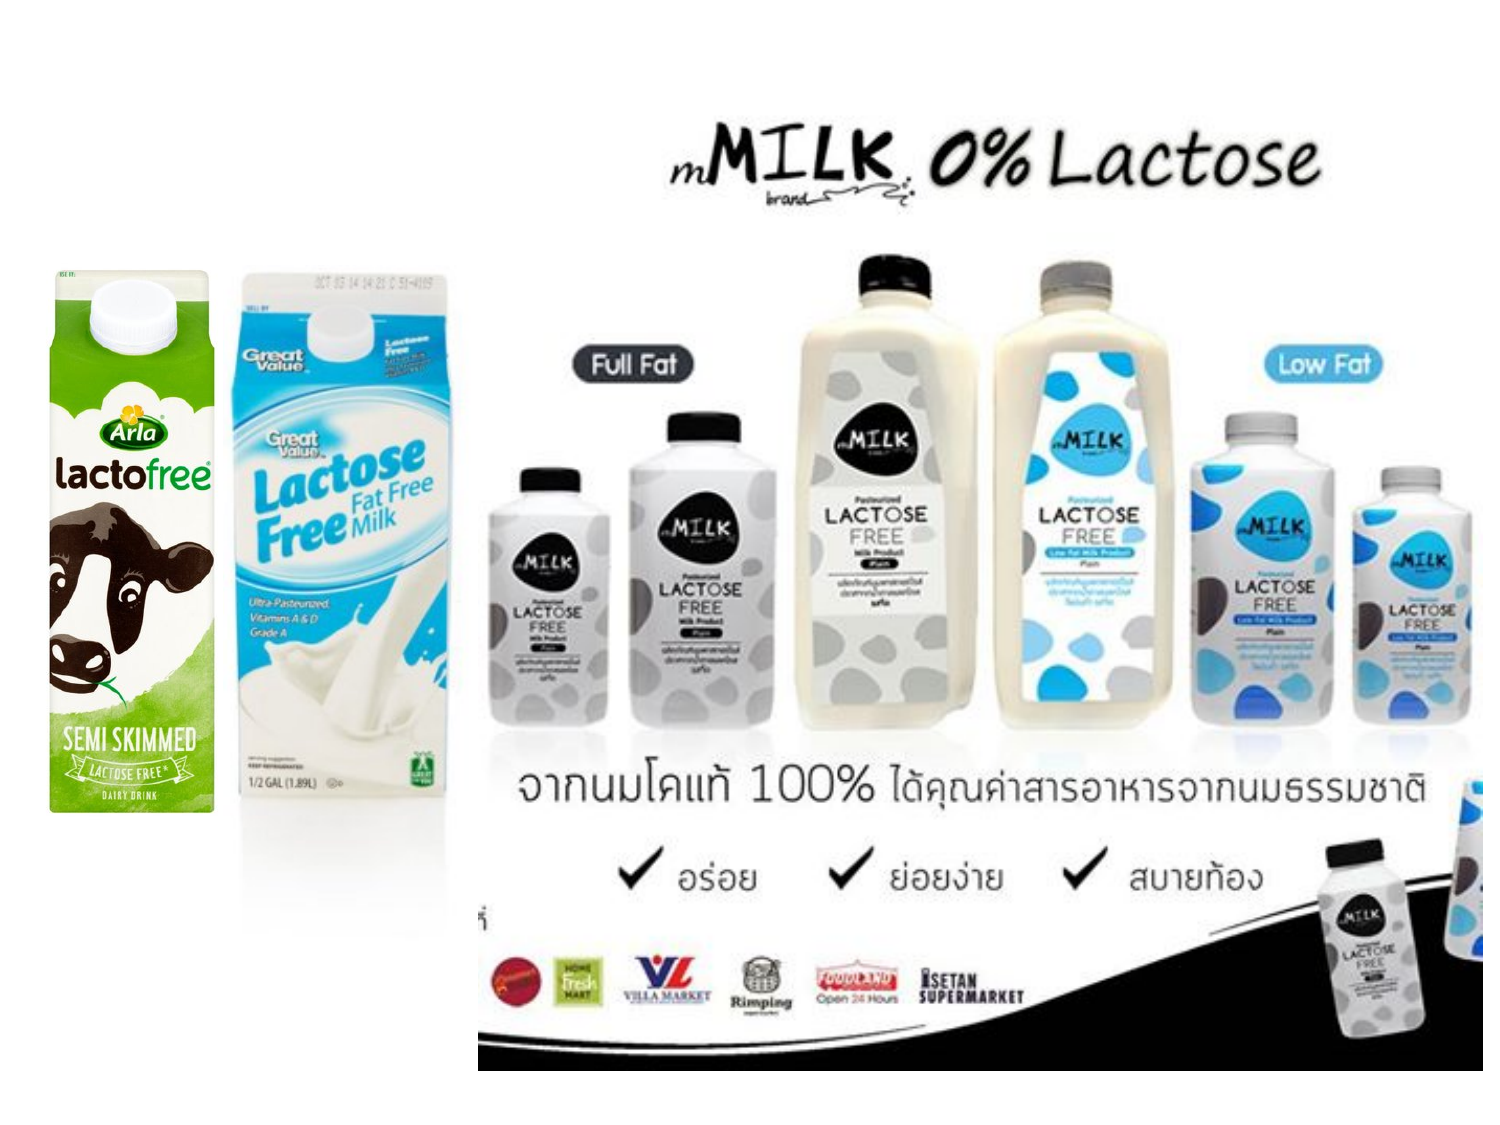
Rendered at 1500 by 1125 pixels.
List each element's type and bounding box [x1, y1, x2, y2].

picture [29, 66, 1483, 1071]
